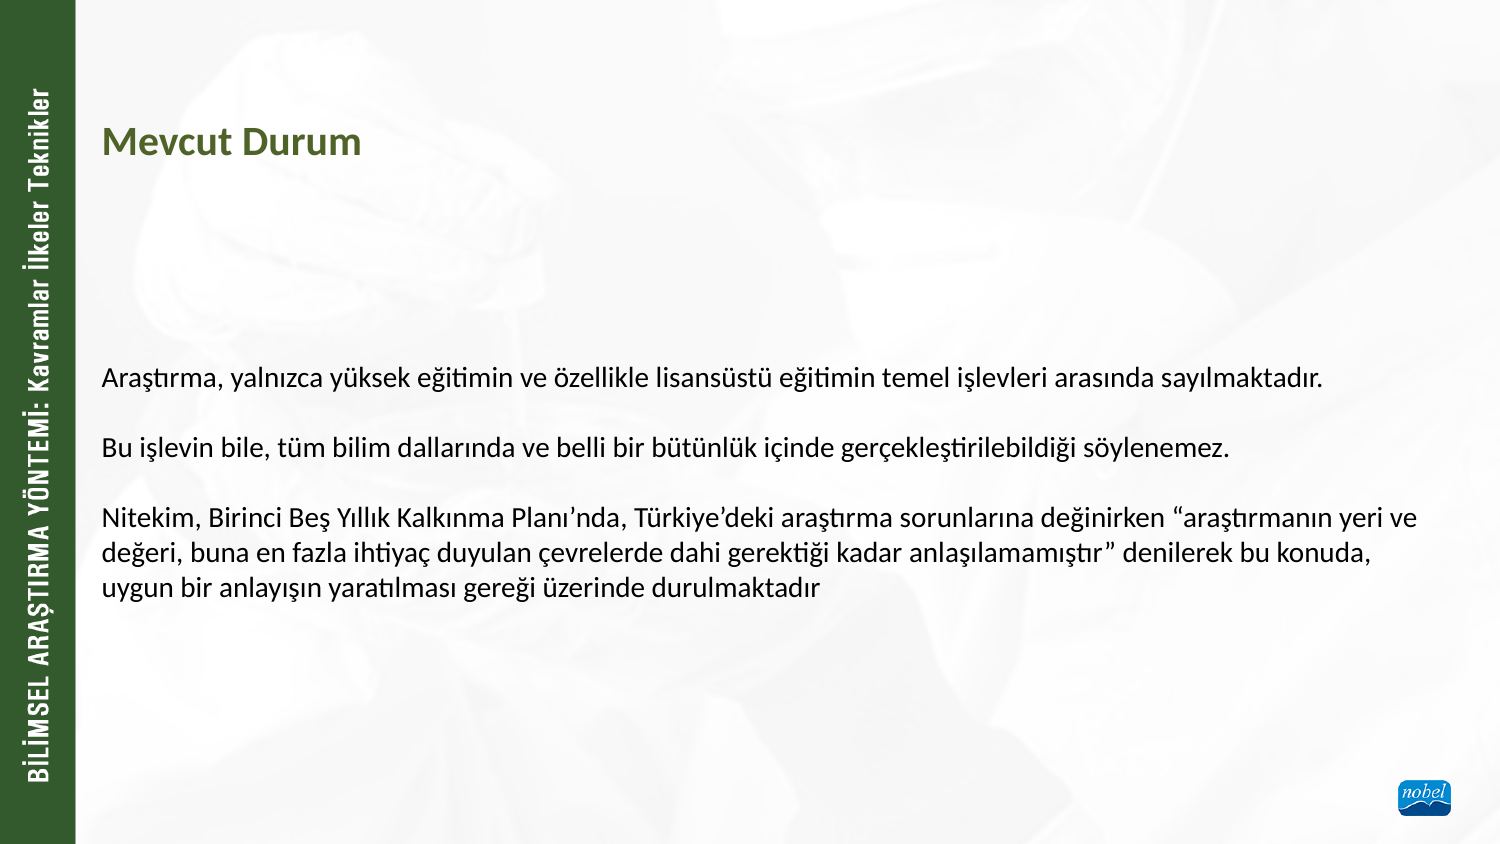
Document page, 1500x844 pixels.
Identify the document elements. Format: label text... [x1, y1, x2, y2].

picture [0, 0, 1500, 844]
text_box Araştırma, yalnızca yüksek eğitimin ve özellikle lisansüstü eğitimin temel işlevleri arasında sayılmaktadır. Bu işlevin bile, tüm bilim dallarında ve belli bir bütünlük içinde gerçekleştirilebildiği söylenemez. Nitekim, Birinci Beş Yıllık Kalkınma Planı’nda, Türkiye’deki araştırma sorunlarına değinirken “araştırmanın yeri ve değeri, buna en fazla ihtiyaç duyulan çevrelerde dahi gerektiği kadar anlaşılamamıştır” denilerek bu konuda, uygun bir anlayışın yaratılması gereği üzerinde durulmaktadır [86, 350, 1435, 611]
text_box Mevcut Durum [86, 106, 1376, 172]
